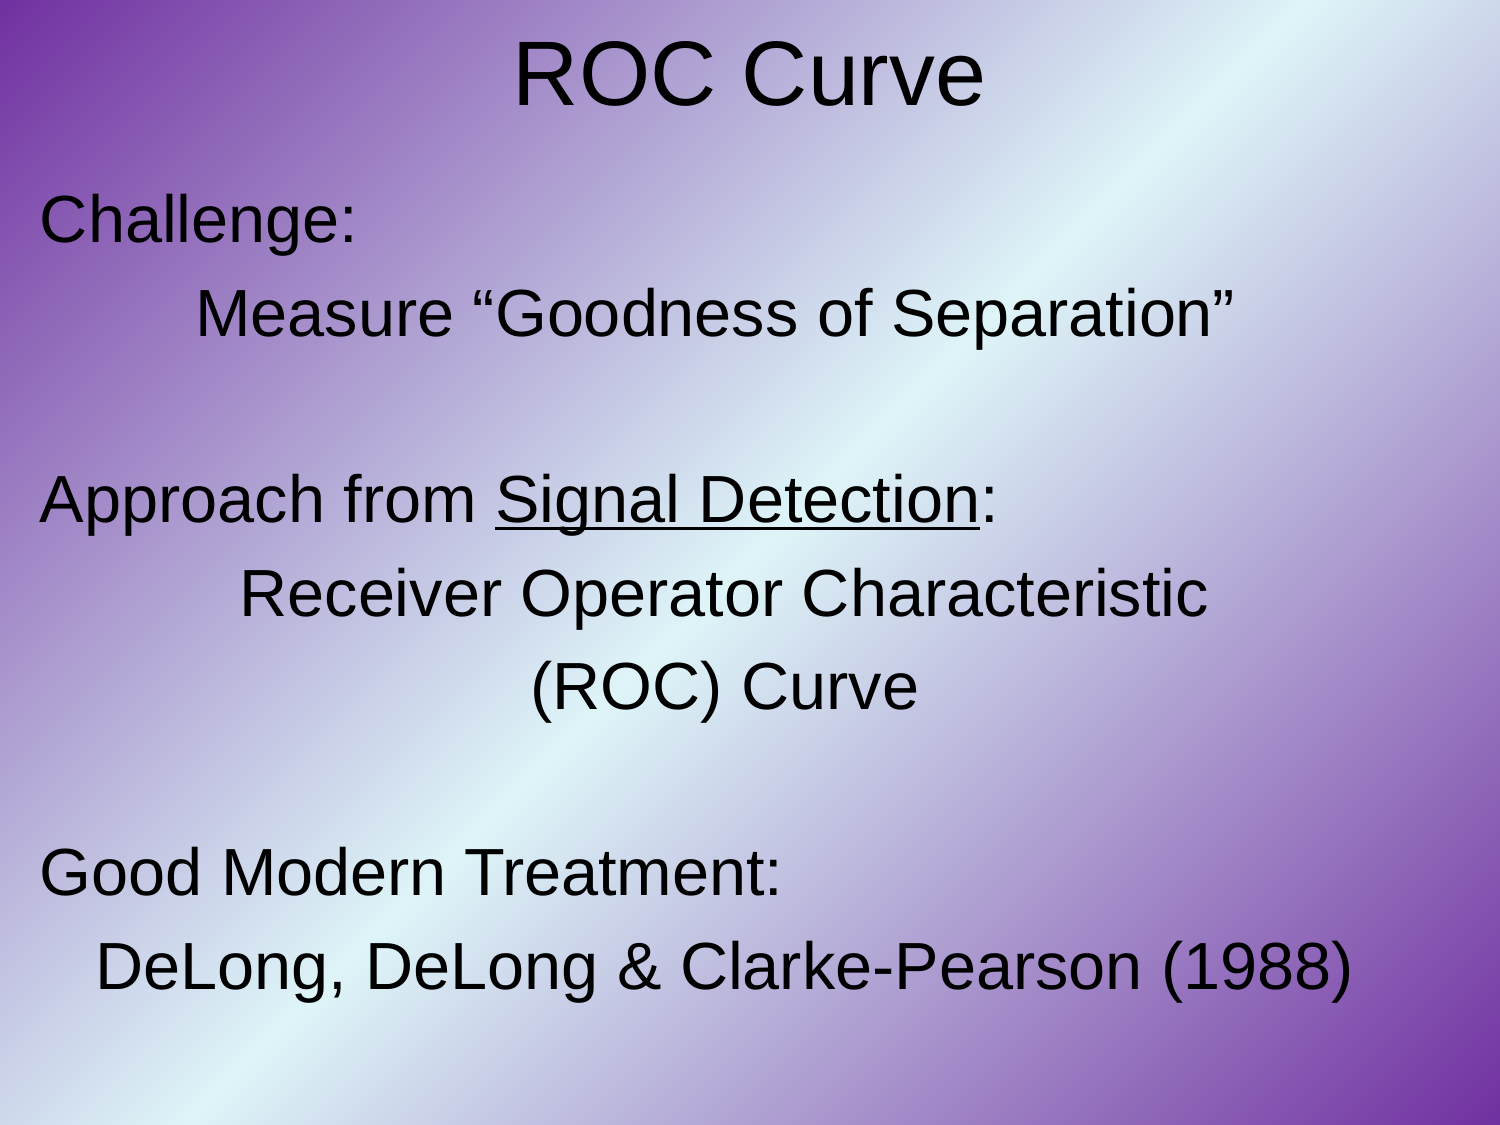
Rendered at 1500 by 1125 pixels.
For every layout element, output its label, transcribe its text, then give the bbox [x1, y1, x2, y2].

title ROC Curve [75, 12, 1425, 125]
list Challenge: Measure “Goodness of Separation” Approach from Signal Detection: Receiver Operator Characteristic (ROC) Curve Good Modern Treatment: DeLong, DeLong & Clarke-Pearson (1988) [24, 168, 1425, 1011]
